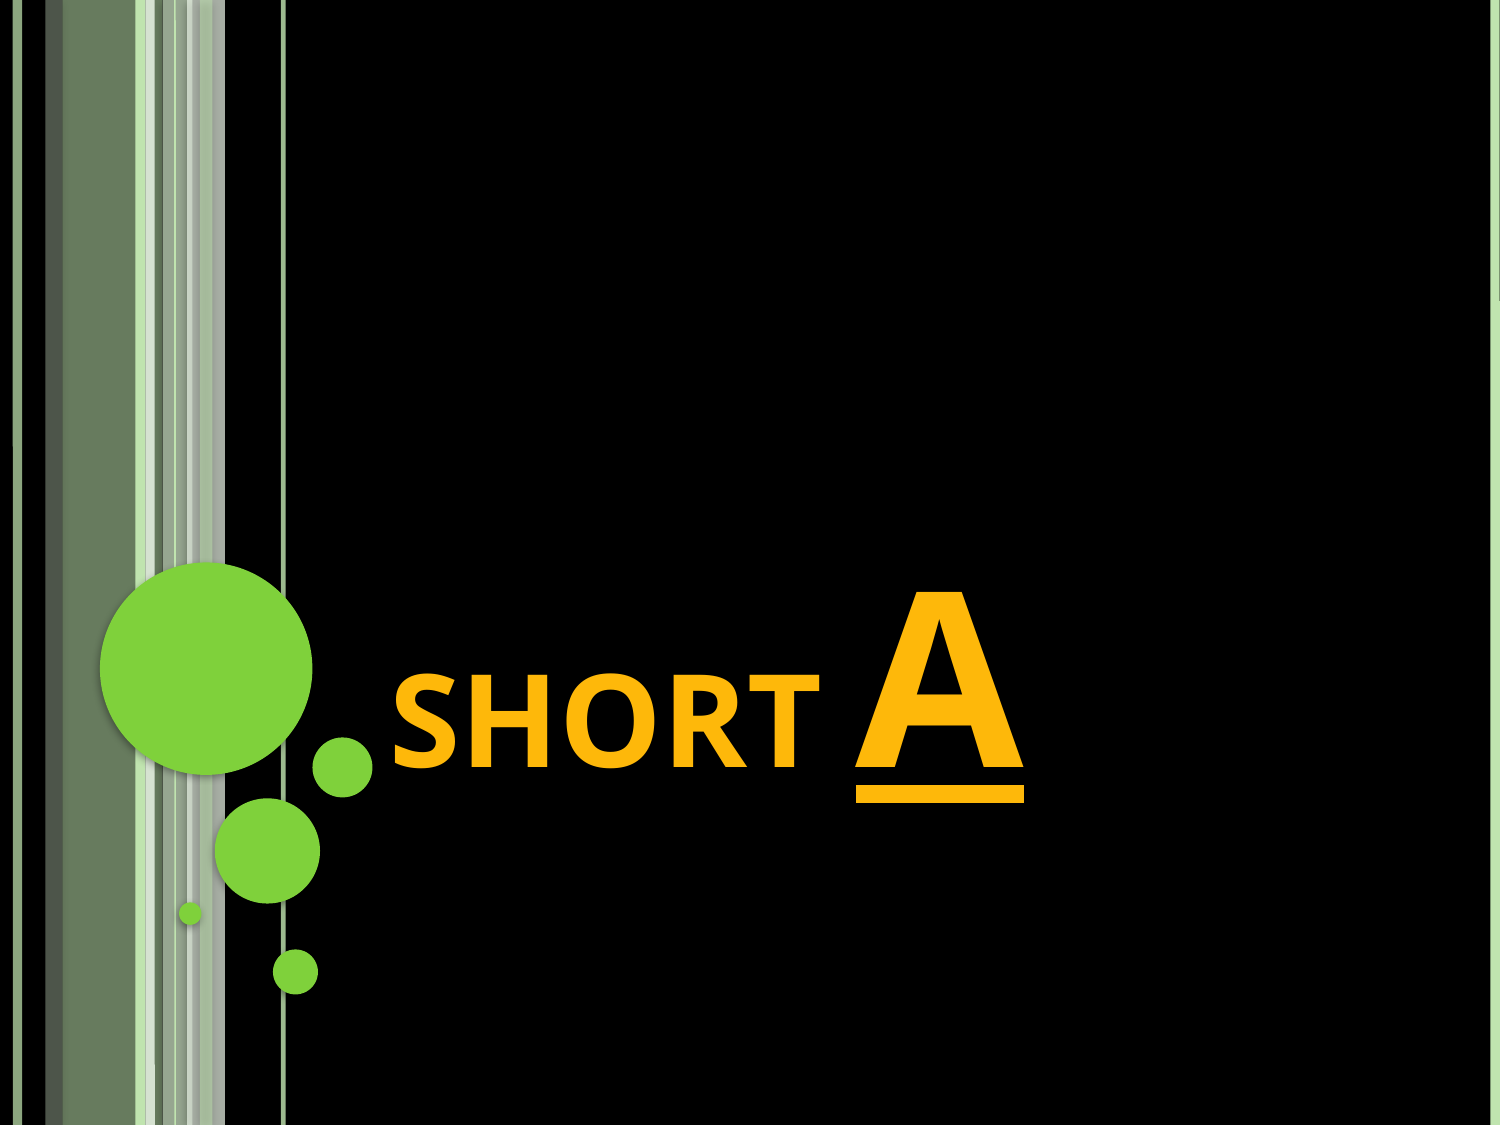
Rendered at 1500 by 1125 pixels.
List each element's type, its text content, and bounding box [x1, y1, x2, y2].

title Short a [375, 512, 1388, 824]
